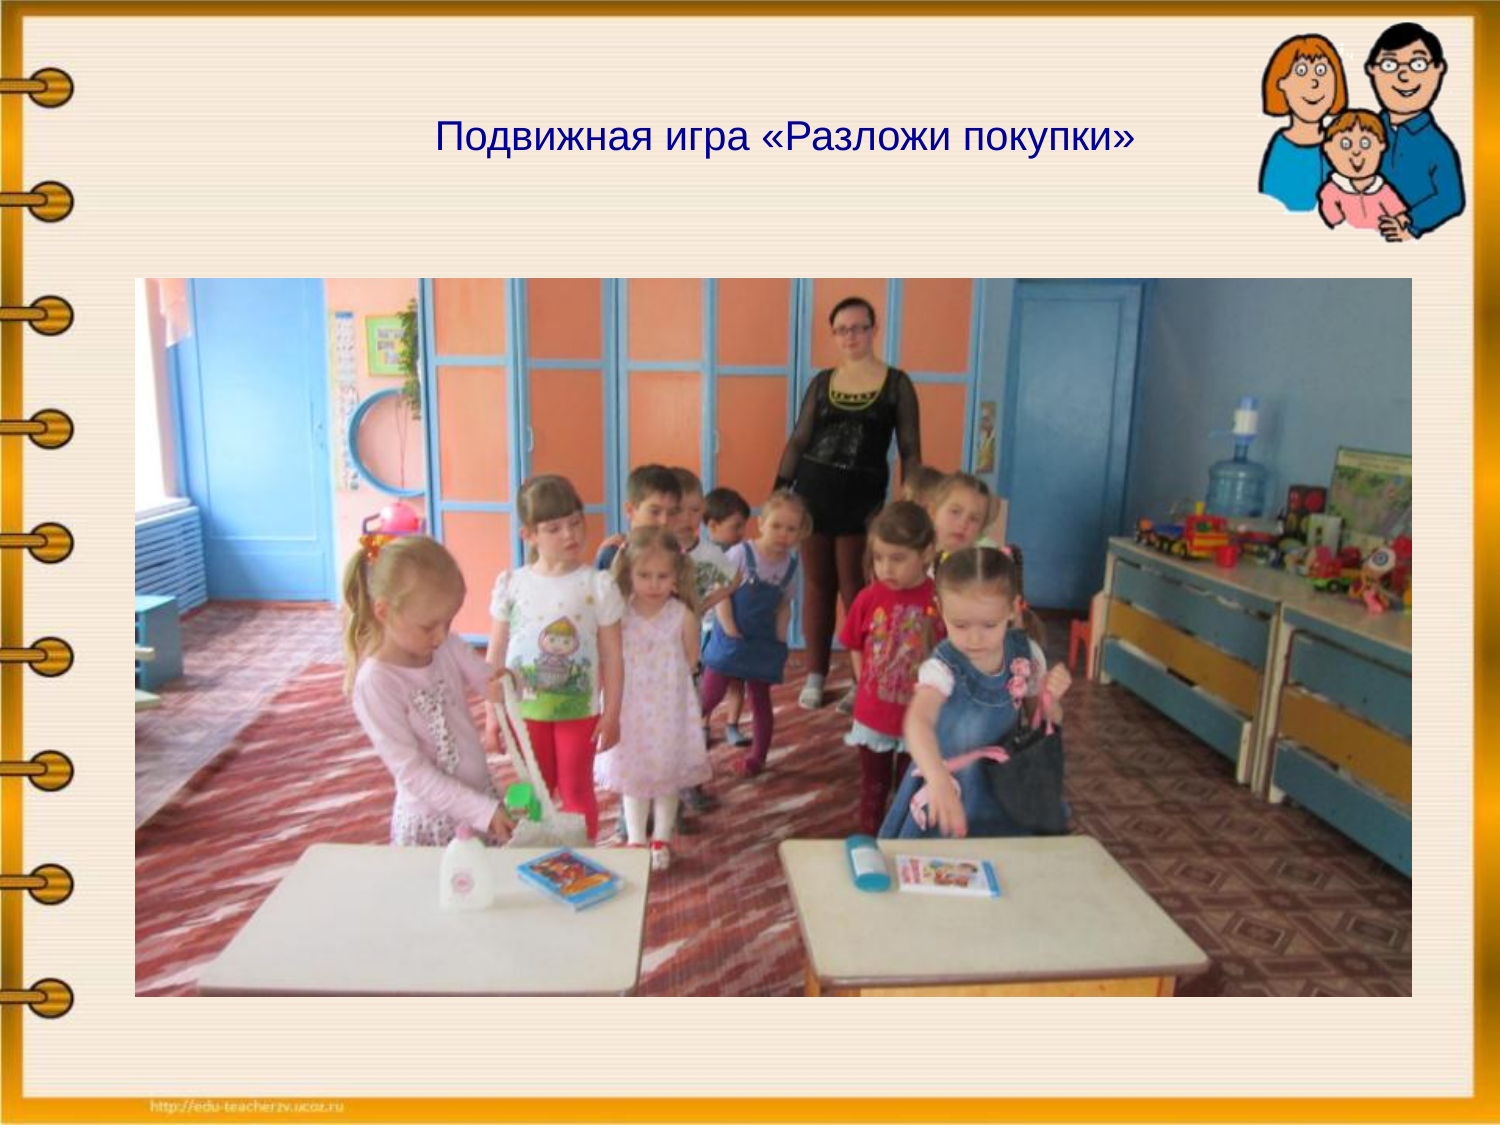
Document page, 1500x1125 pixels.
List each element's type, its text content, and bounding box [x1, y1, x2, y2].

text_box Подвижная игра «Разложи покупки» [420, 101, 1151, 167]
picture [0, 0, 1500, 1125]
